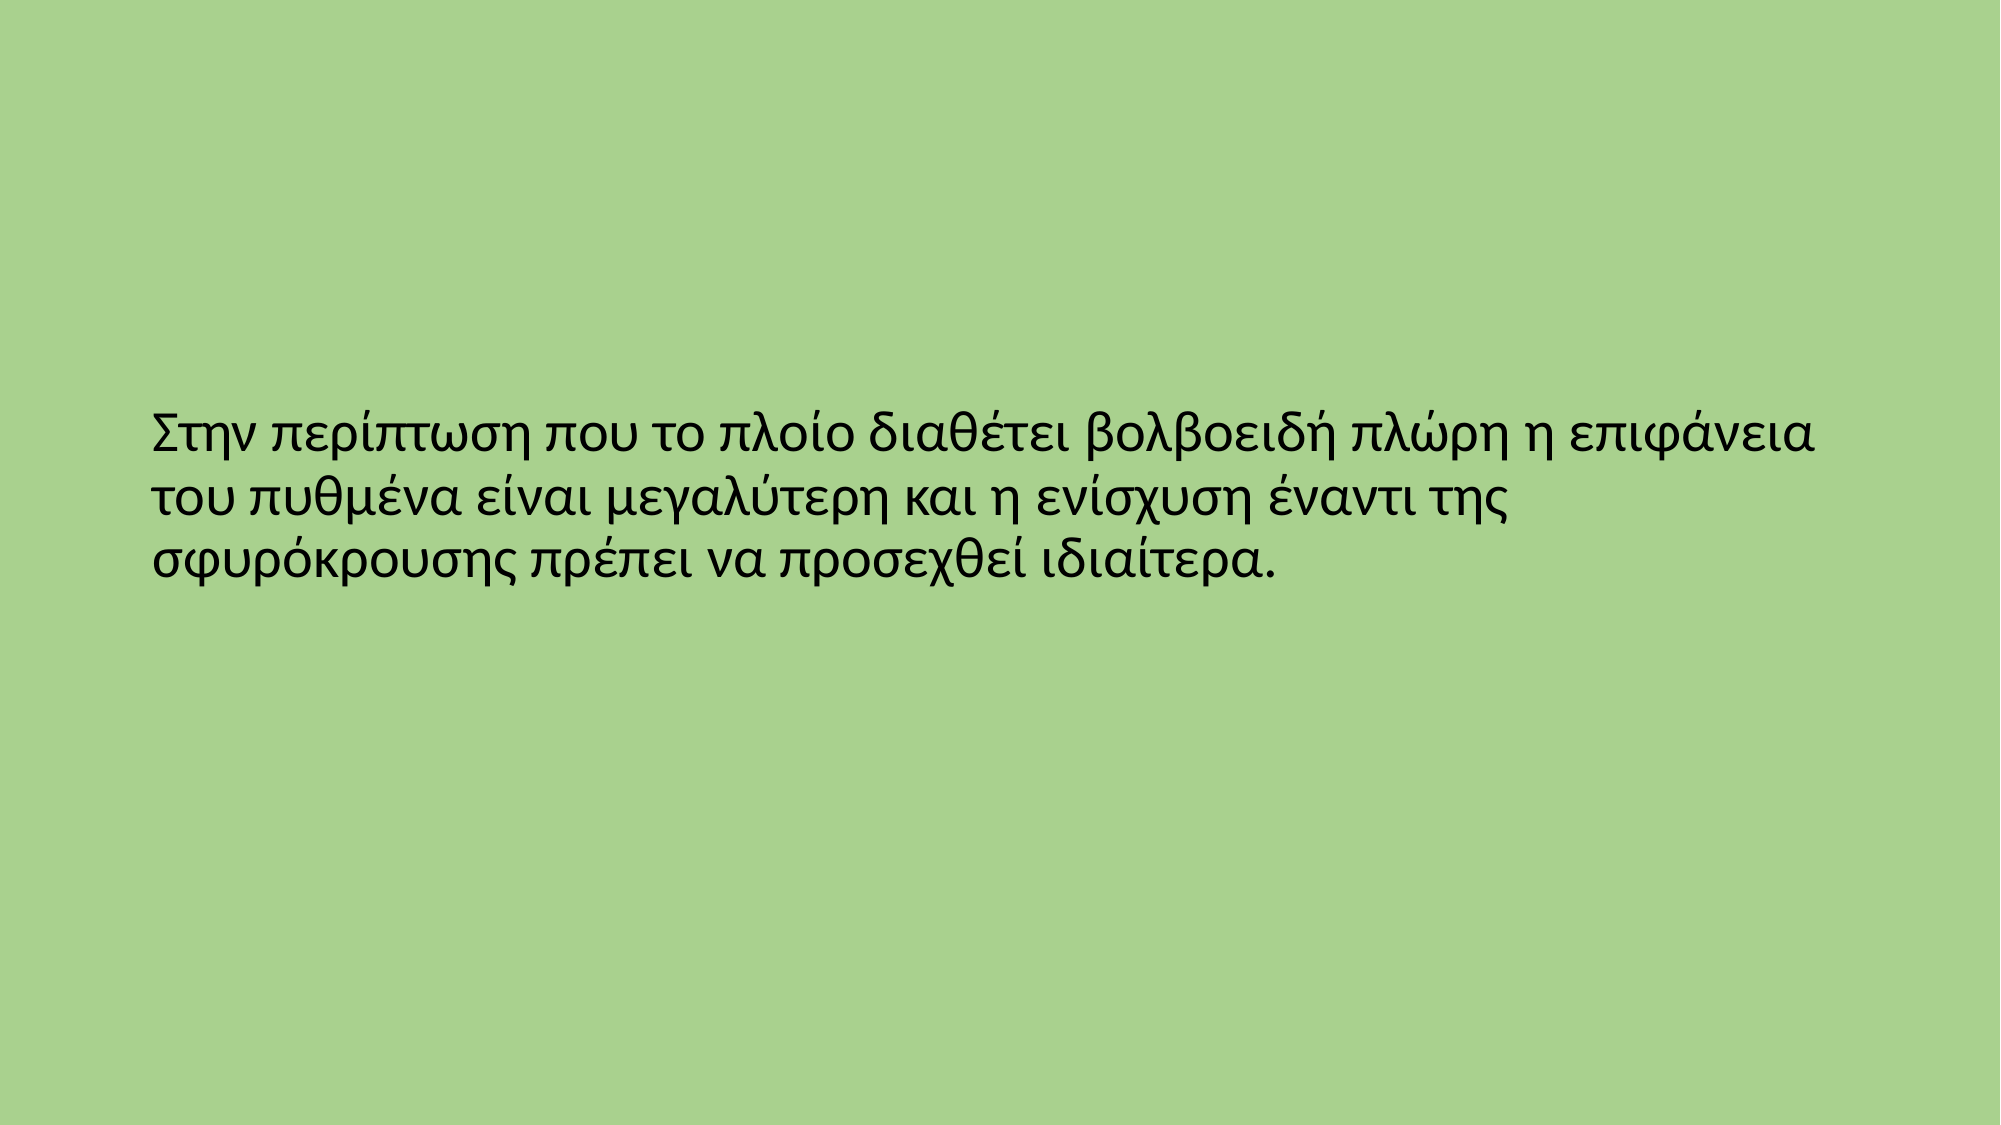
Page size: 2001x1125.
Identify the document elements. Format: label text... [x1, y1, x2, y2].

list Στην περίπτωση που το πλοίο διαθέτει βολβοειδή πλώρη η επιφάνεια του πυθμένα είναι μεγαλύτερη και η ενίσχυση έναντι της σφυρόκρουσης πρέπει να προσεχθεί ιδιαίτερα. [137, 394, 1863, 1014]
